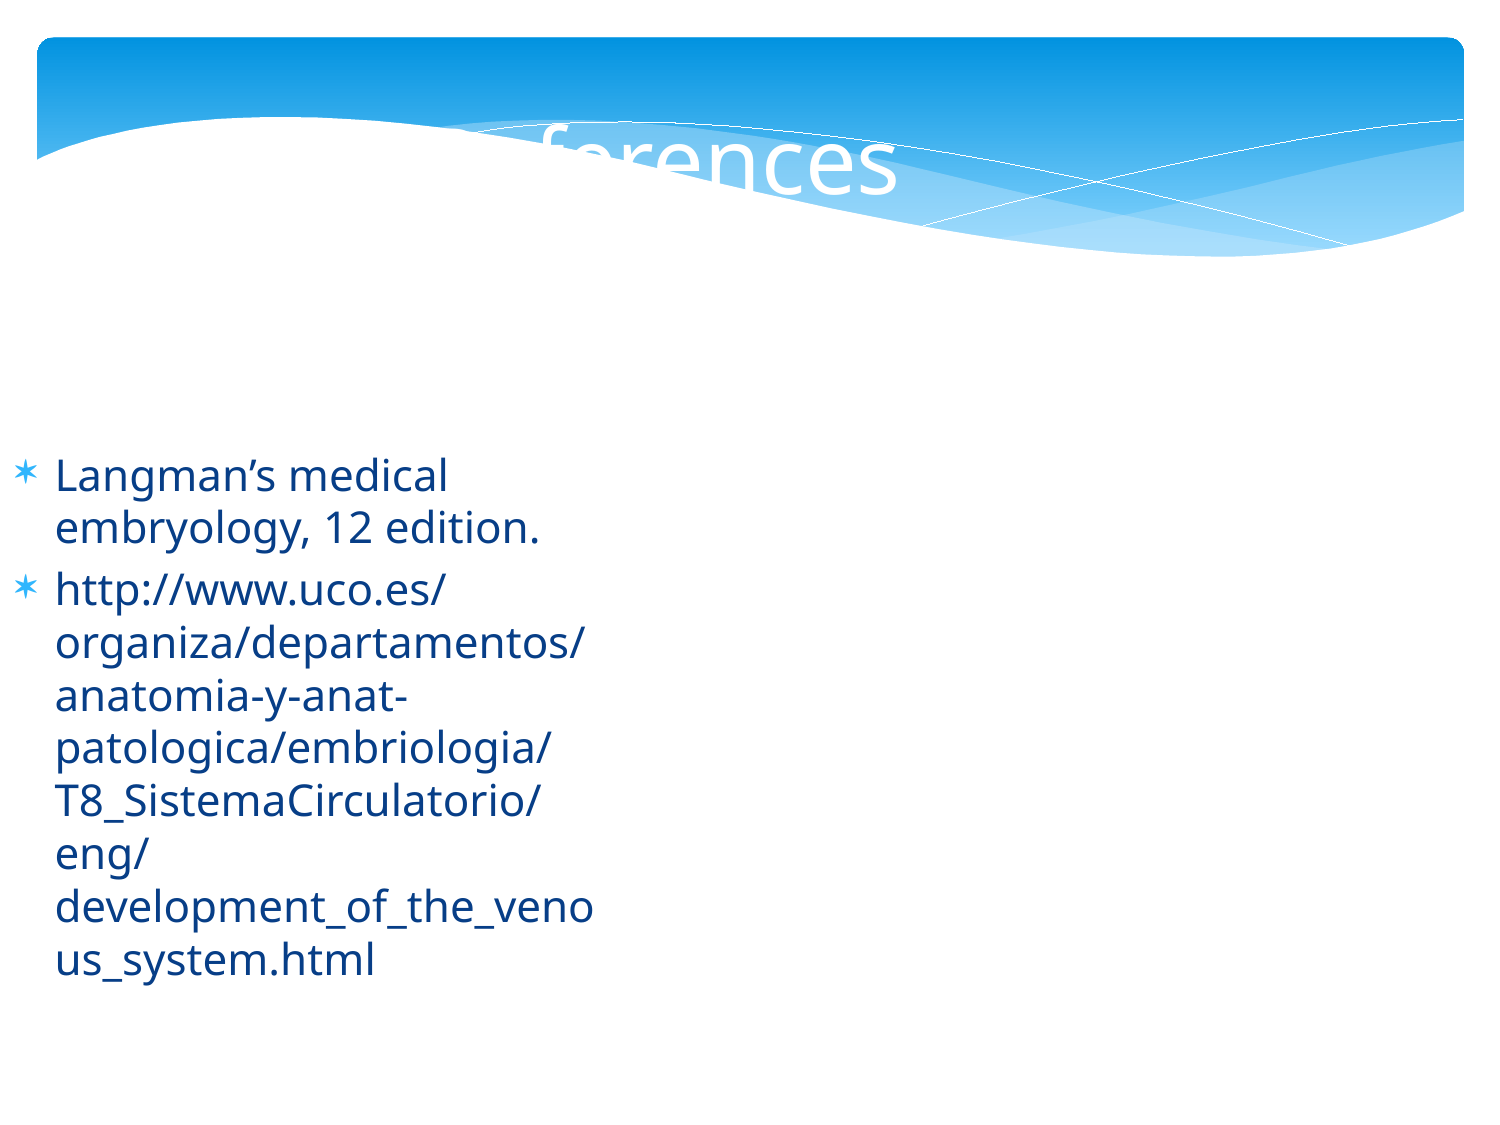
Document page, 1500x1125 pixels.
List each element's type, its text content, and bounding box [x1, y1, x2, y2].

title References [0, 55, 1350, 261]
list Langman’s medical embryology, 12 edition. http://www.uco.es/organiza/departamentos/anatomia-y-anat-patologica/embriologia/T8_SistemaCirculatorio/eng/development_of_the_venous_system.html [0, 439, 628, 1005]
